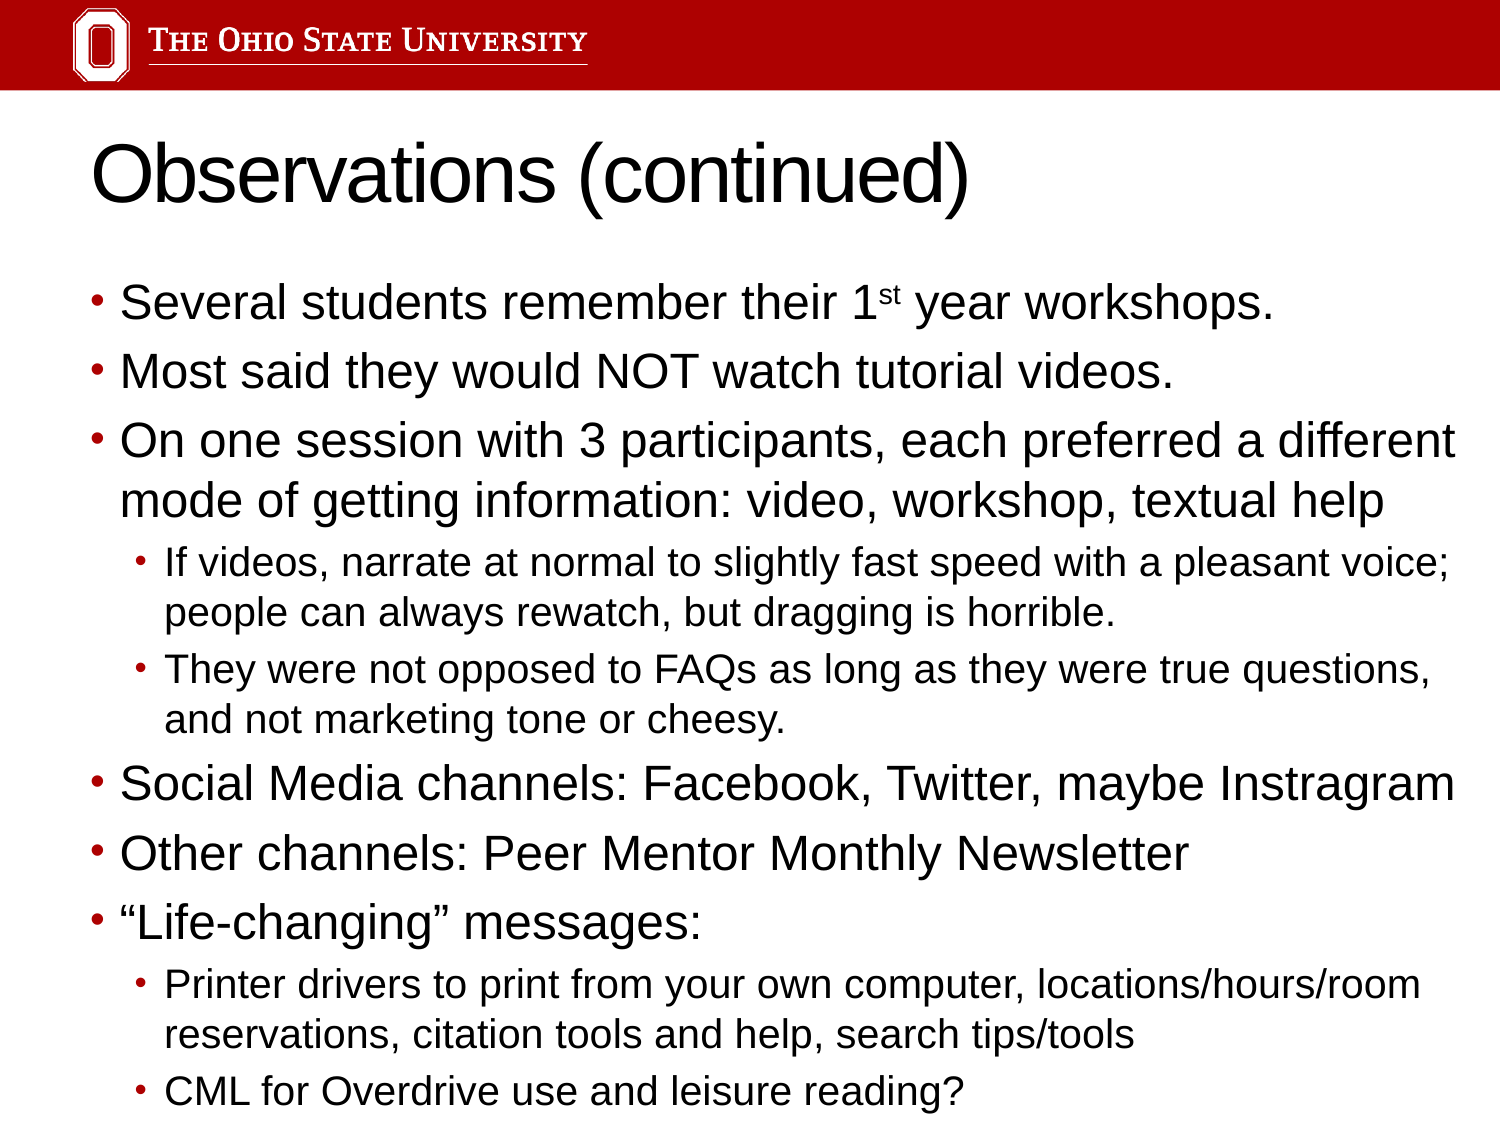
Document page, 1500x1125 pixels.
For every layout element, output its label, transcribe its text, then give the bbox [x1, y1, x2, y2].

title Observations (continued) [75, 87, 1425, 250]
list Several students remember their 1st year workshops. Most said they would NOT watch tutorial videos. On one session with 3 participants, each preferred a different mode of getting information: video, workshop, textual help If videos, narrate at normal to slightly fast speed with a pleasant voice; people can always rewatch, but dragging is horrible. They were not opposed to FAQs as long as they were true questions, and not marketing tone or cheesy. Social Media channels: Facebook, Twitter, maybe Instragram Other channels: Peer Mentor Monthly Newsletter “Life-changing” messages: Printer drivers to print from your own computer, locations/hours/room reservations, citation tools and help, search tips/tools CML for Overdrive use and leisure reading? [75, 262, 1500, 1125]
